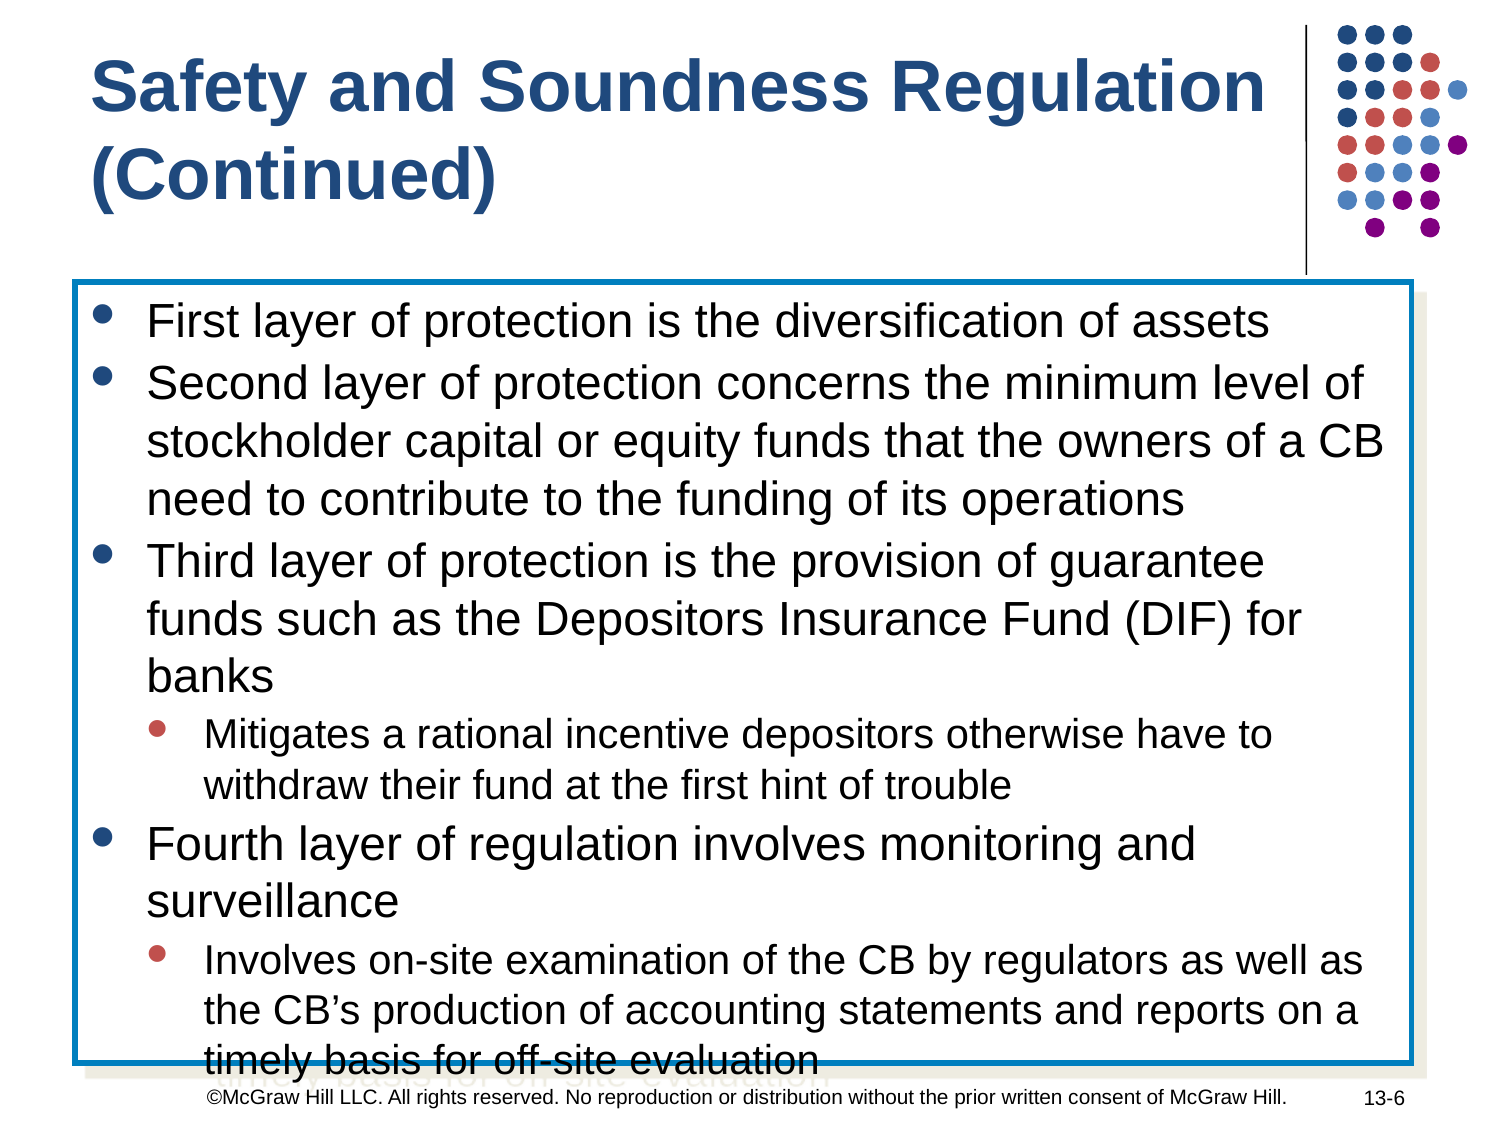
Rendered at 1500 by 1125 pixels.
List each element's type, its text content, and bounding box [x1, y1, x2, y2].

slide_number 13-6 [1070, 1077, 1421, 1123]
footer ©McGraw Hill LLC. All rights reserved. No reproduction or distribution without the prior written consent of McGraw Hill. [154, 1076, 1346, 1125]
list First layer of protection is the diversification of assets Second layer of protection concerns the minimum level of stockholder capital or equity funds that the owners of a CB need to contribute to the funding of its operations Third layer of protection is the provision of guarantee funds such as the Depositors Insurance Fund (DIF) for banks Mitigates a rational incentive depositors otherwise have to withdraw their fund at the first hint of trouble Fourth layer of regulation involves monitoring and surveillance Involves on-site examination of the CB by regulators as well as the CB’s production of accounting statements and reports on a timely basis for off-site evaluation [75, 282, 1412, 1063]
title Safety and Soundness Regulation (Continued) [75, 20, 1313, 233]
